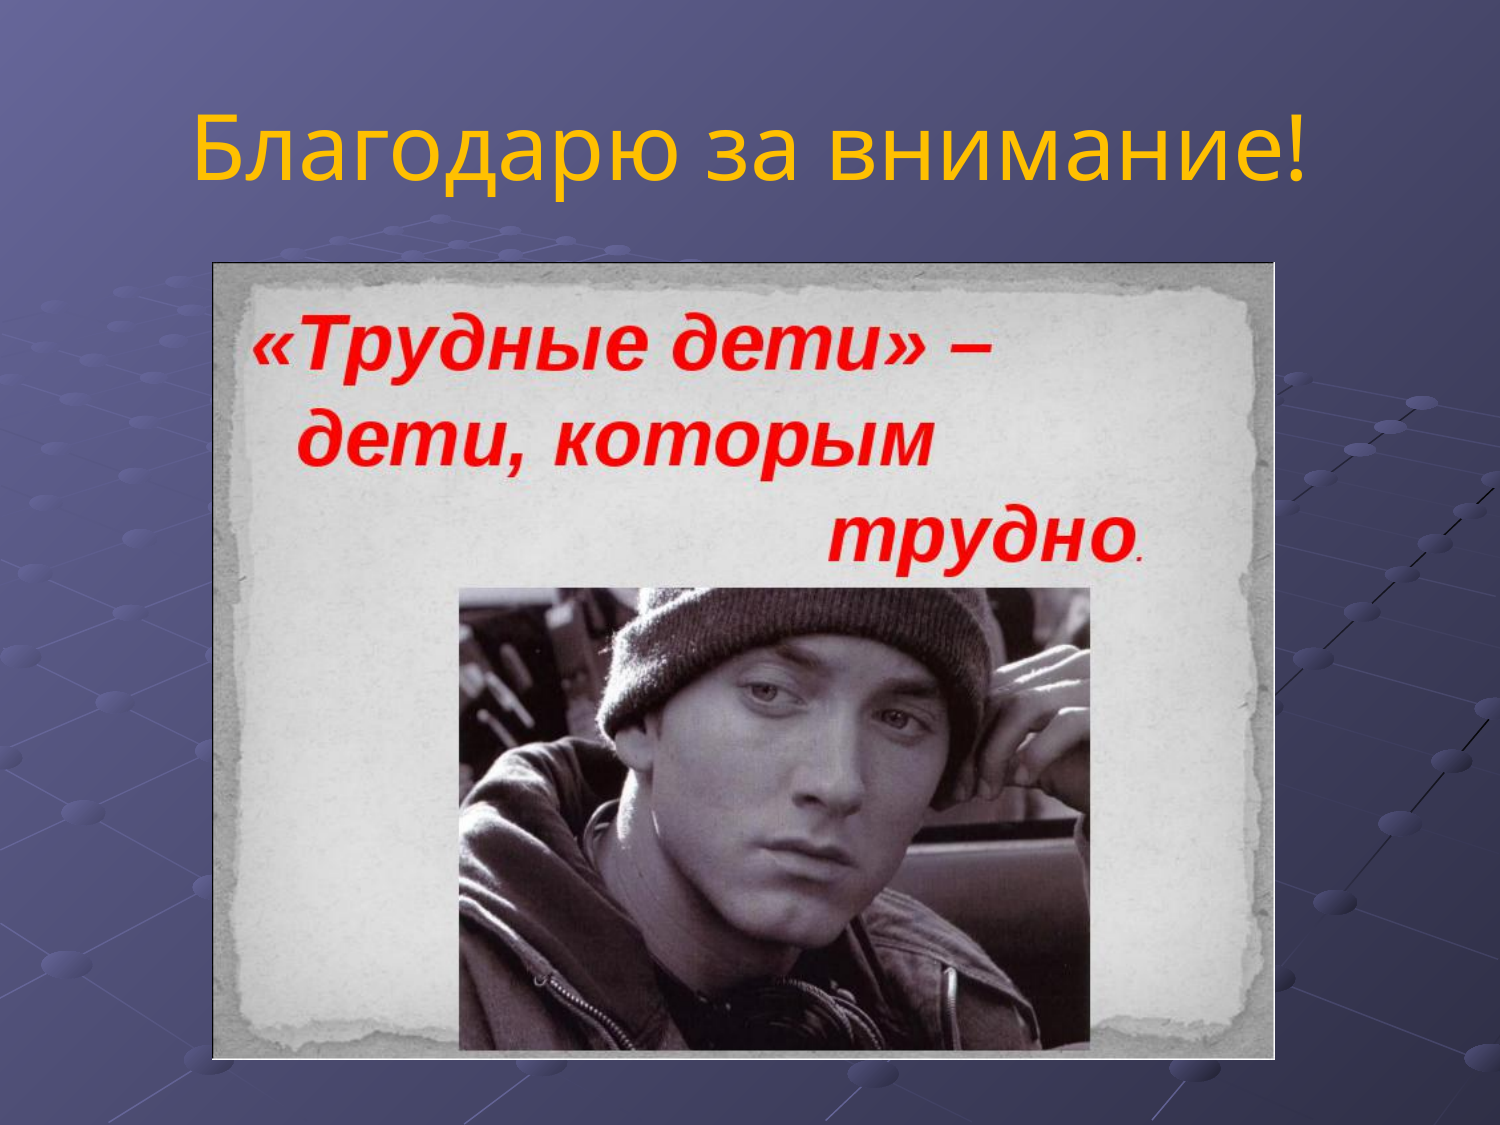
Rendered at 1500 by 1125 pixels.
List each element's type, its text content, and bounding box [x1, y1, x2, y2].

title Благодарю за внимание! [74, 49, 1426, 238]
picture [212, 262, 1276, 1060]
